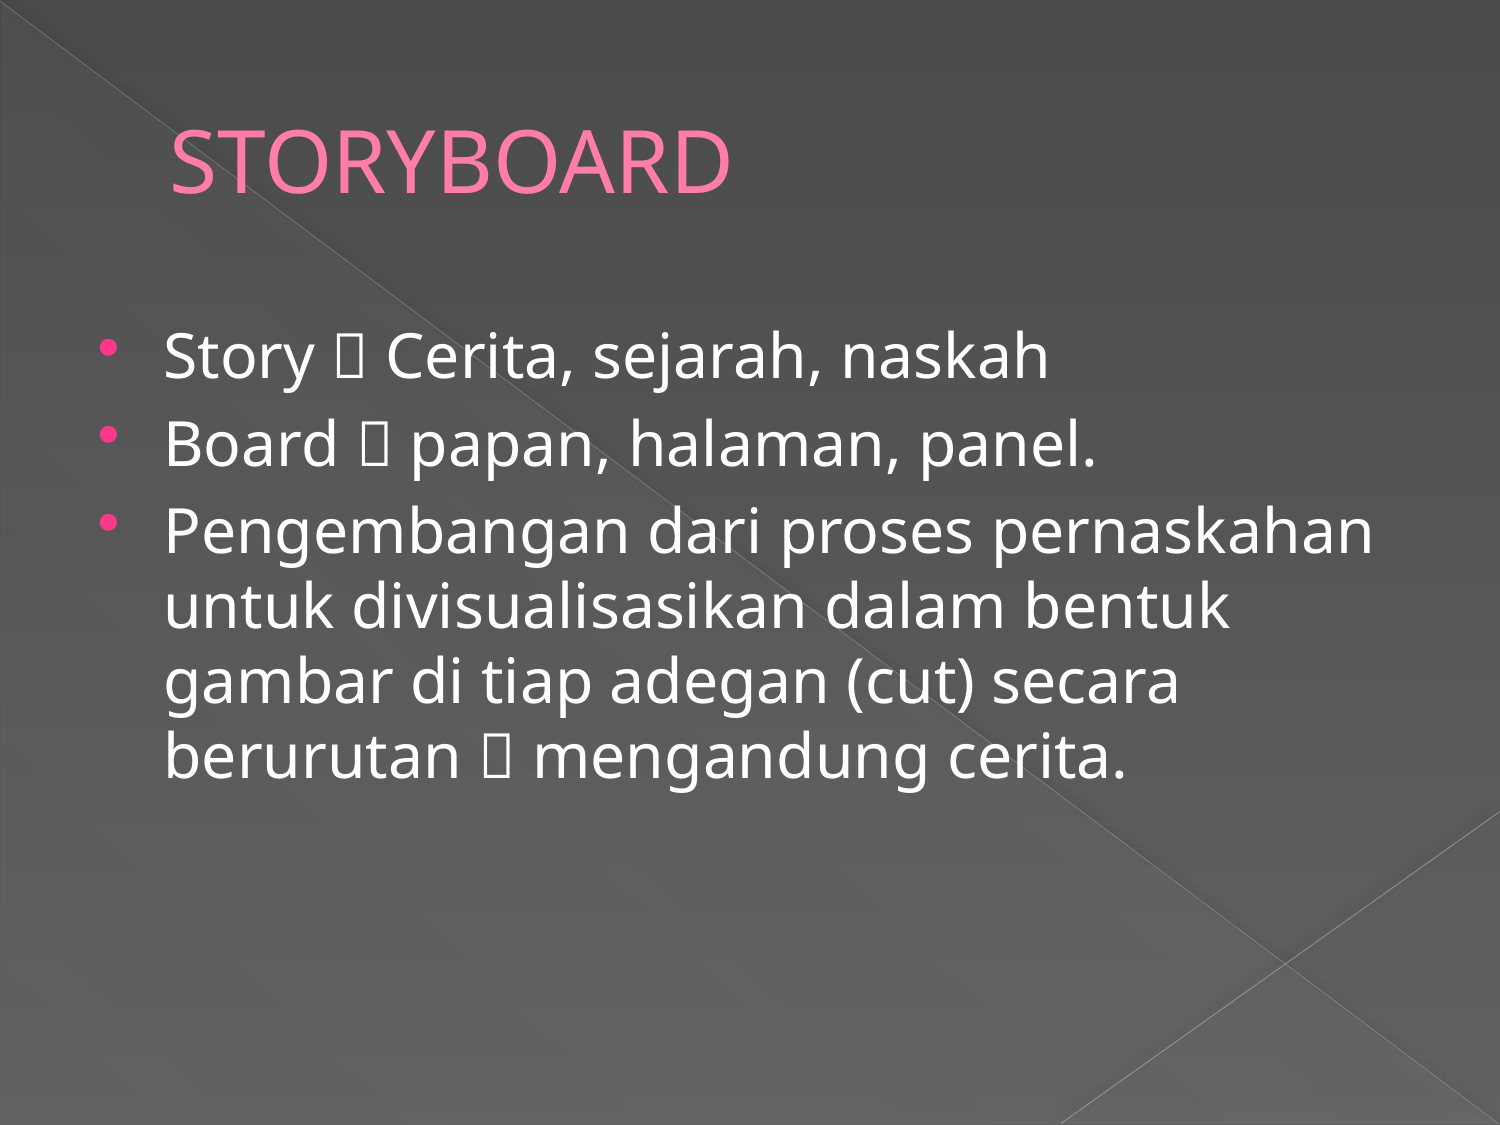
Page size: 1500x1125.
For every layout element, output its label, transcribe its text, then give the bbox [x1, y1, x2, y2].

title STORYBOARD [75, 43, 1425, 274]
list Story  Cerita, sejarah, naskah Board  papan, halaman, panel. Pengembangan dari proses pernaskahan untuk divisualisasikan dalam bentuk gambar di tiap adegan (cut) secara berurutan  mengandung cerita. [75, 308, 1425, 1059]
